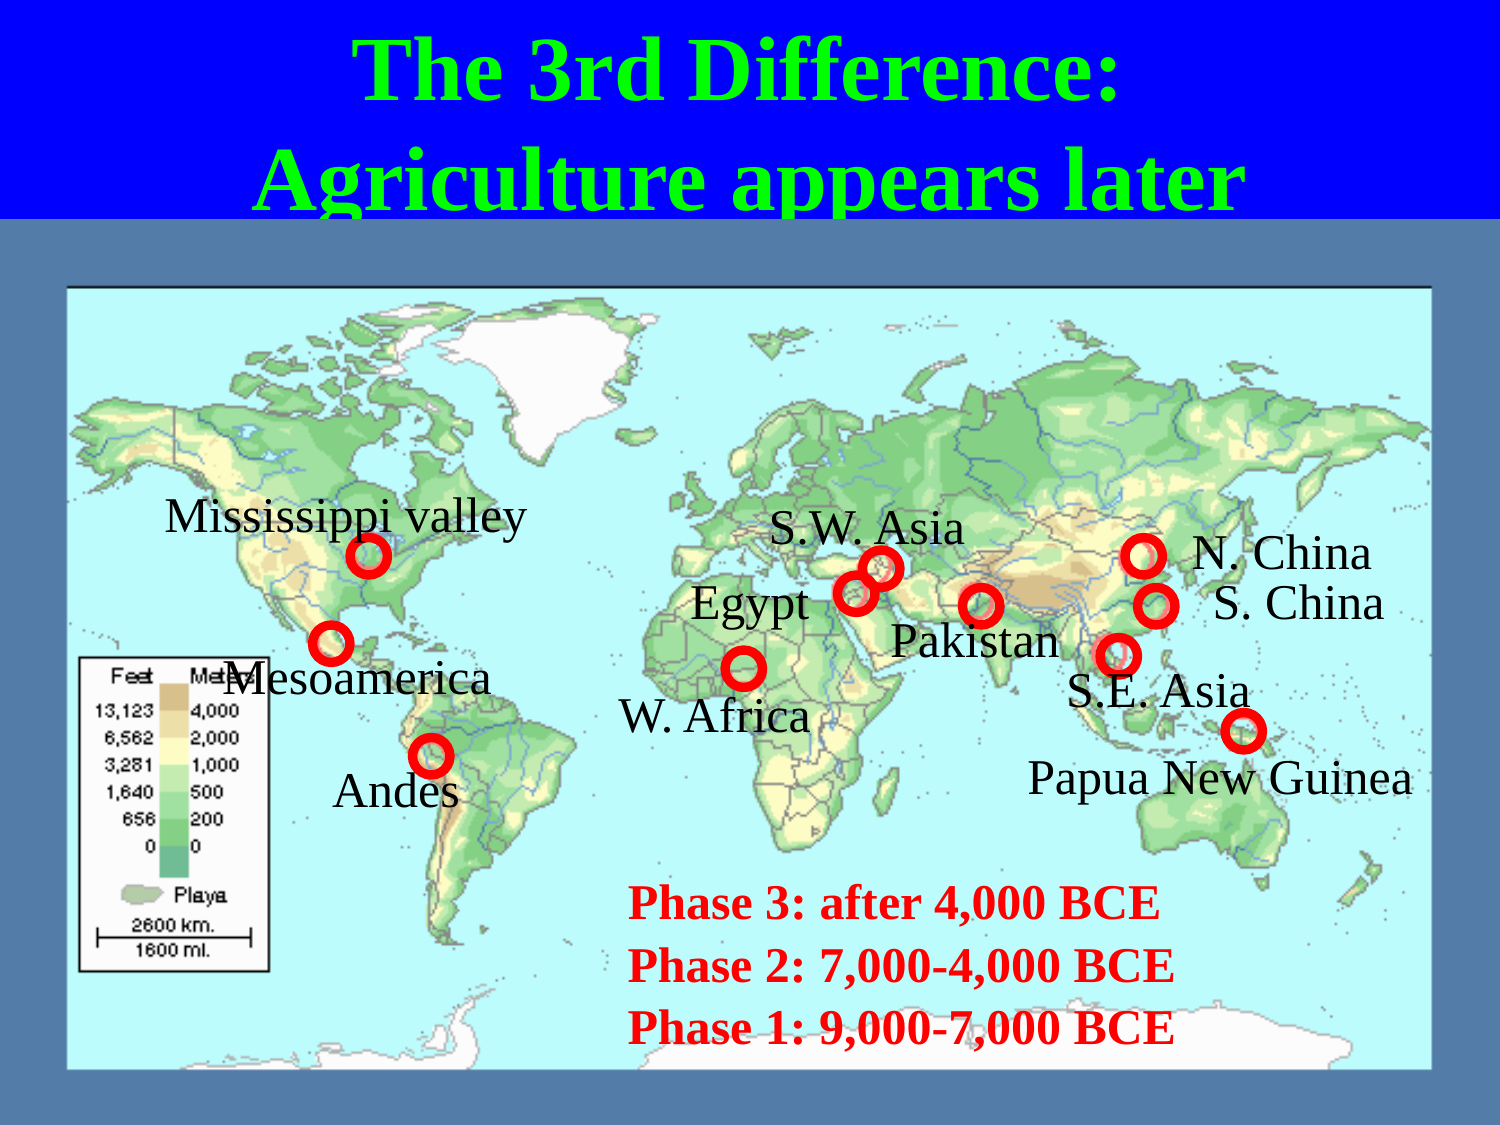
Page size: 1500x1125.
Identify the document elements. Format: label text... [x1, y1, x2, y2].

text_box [207, 624, 508, 713]
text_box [1049, 637, 1268, 710]
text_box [1137, 562, 1401, 638]
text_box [599, 649, 831, 751]
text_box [149, 474, 543, 576]
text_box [875, 587, 1076, 676]
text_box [749, 487, 985, 585]
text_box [316, 737, 476, 826]
picture [0, 219, 1500, 1125]
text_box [674, 562, 876, 638]
title The 3rd Difference: Agriculture appears later [112, 24, 1388, 213]
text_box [1124, 512, 1388, 588]
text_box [1012, 712, 1429, 813]
